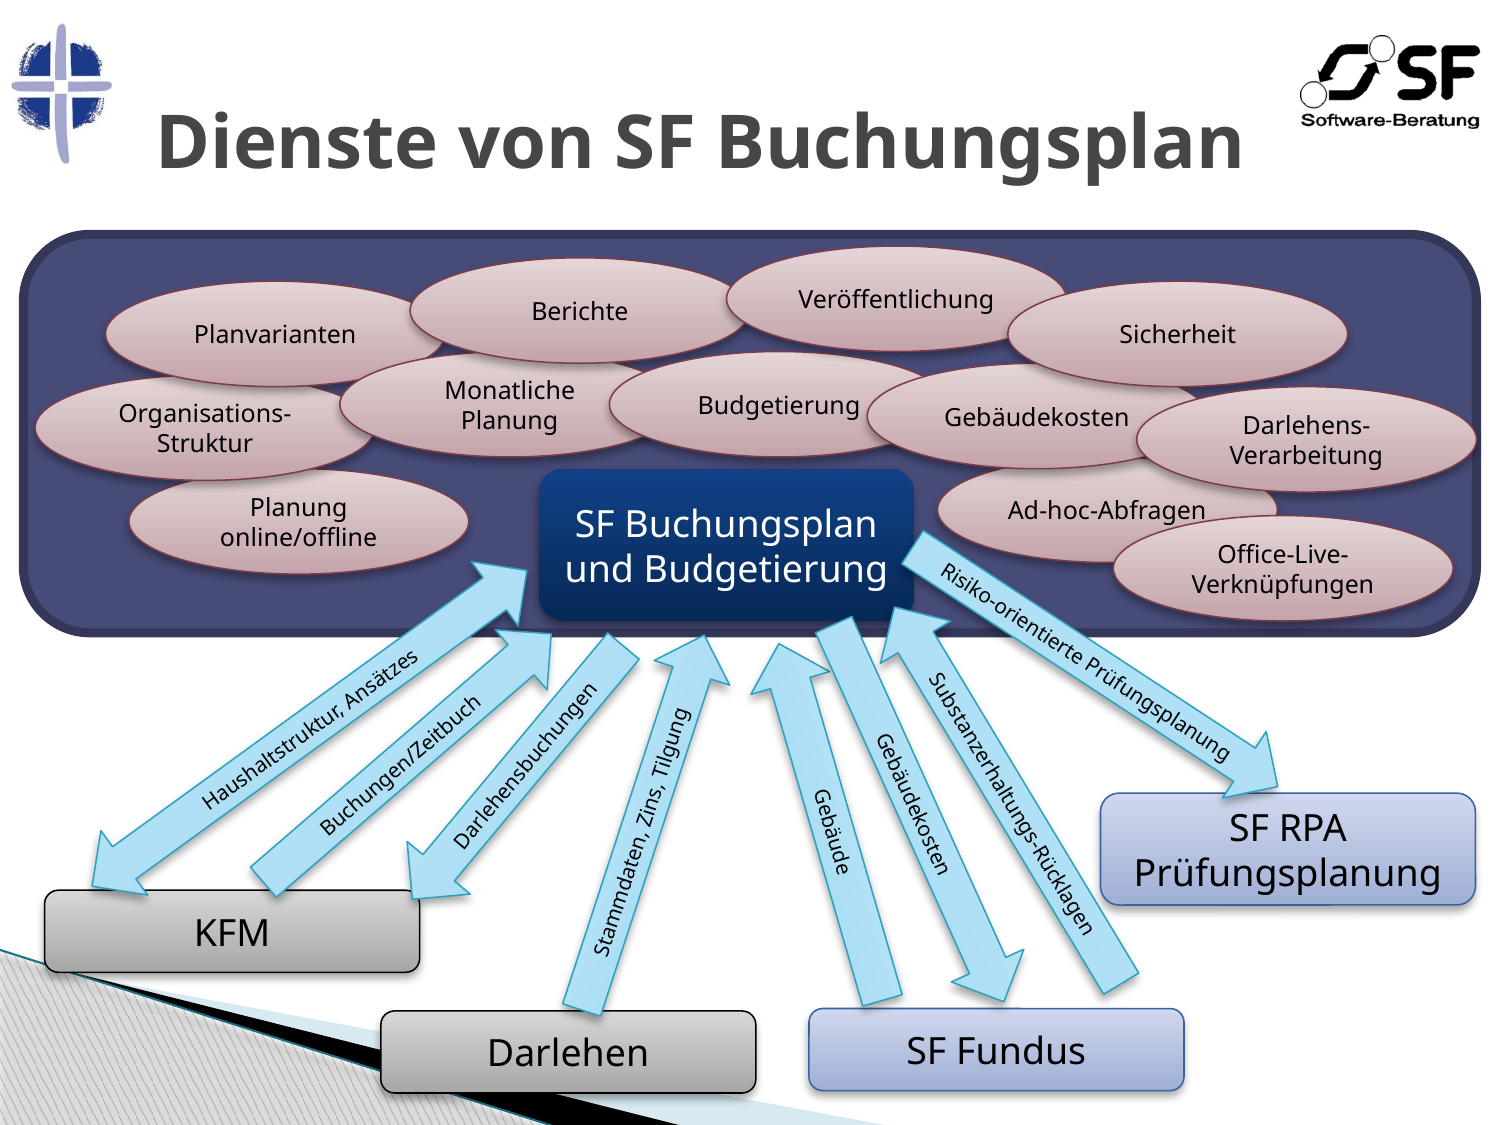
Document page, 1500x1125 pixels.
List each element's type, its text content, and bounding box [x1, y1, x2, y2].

text_box Sicherheit [1007, 280, 1349, 388]
text_box Office-Live-Verknüpfungen [1112, 514, 1454, 622]
picture [1300, 35, 1481, 129]
text_box Gebäudekosten [866, 362, 1189, 470]
text_box SF RPA Prüfungsplanung [1099, 792, 1477, 906]
text_box Veröffentlichung [725, 245, 1067, 353]
text_box Risiko-orientierte Prüfungsplanung [901, 529, 1279, 799]
text_box Gebäude [750, 642, 903, 1007]
text_box Substanzerhaltungs-Rücklagen [879, 606, 1140, 995]
text_box Berichte [409, 257, 738, 365]
text_box SF Fundus [808, 1007, 1185, 1092]
text_box Darlehens-Verarbeitung [1135, 385, 1478, 493]
text_box Haushaltstruktur, Ansätzes [91, 560, 528, 896]
text_box Monatliche Planung [339, 354, 636, 458]
text_box Darlehen [380, 1010, 757, 1094]
text_box SF Buchungsplan und Budgetierung [538, 468, 914, 622]
text_box Ad-hoc-Abfragen [936, 470, 1279, 564]
text_box Planung online/offline [128, 470, 470, 575]
text_box Planvarianten [104, 280, 437, 388]
title Dienste von SF Buchungsplan [140, 45, 1278, 233]
text_box Organisations-Struktur [34, 378, 366, 482]
text_box Stammdaten, Zins, Tilgung [561, 634, 731, 1017]
text_box Budgetierung [608, 350, 923, 458]
text_box Gebäudekosten [814, 615, 1025, 1003]
text_box [18, 229, 1482, 638]
text_box Buchungen/Zeitbuch [249, 629, 552, 898]
text_box KFM [43, 889, 421, 974]
picture [11, 23, 112, 164]
text_box Darlehensbuchungen [406, 632, 640, 901]
